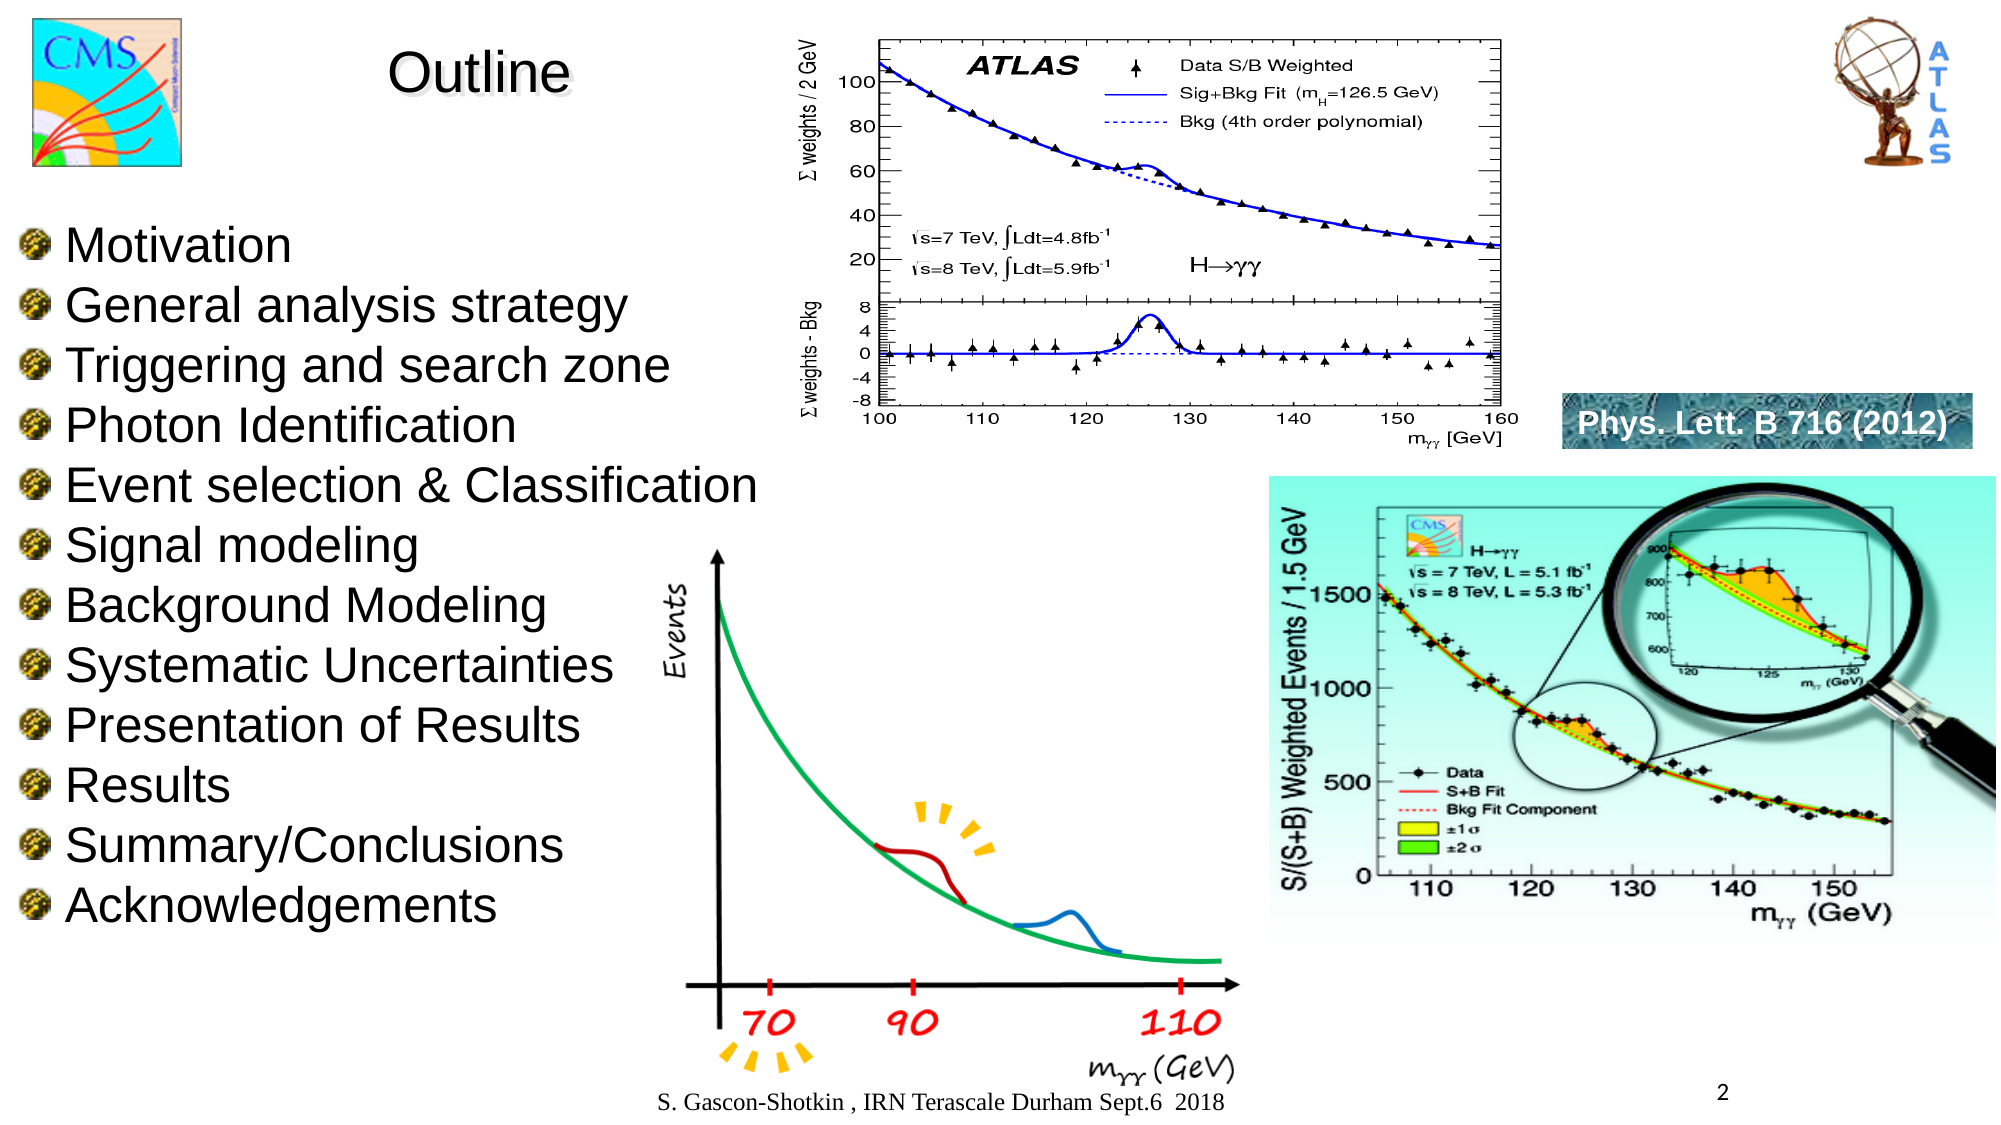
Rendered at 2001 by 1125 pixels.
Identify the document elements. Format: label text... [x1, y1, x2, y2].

footer S. Gascon-Shotkin , IRN Terascale Durham Sept.6 2018 [564, 1070, 1318, 1125]
picture [15, 524, 51, 560]
picture [638, 503, 1262, 1086]
picture [15, 404, 51, 440]
picture [15, 464, 51, 500]
picture [1824, 10, 1961, 167]
picture [15, 824, 51, 860]
text_box Outline [372, 26, 588, 112]
slide_number 2 [1412, 1042, 1863, 1103]
picture [15, 644, 51, 680]
text_box 2 [1437, 1067, 1888, 1125]
text_box Motivation General analysis strategy Triggering and search zone Photon Identification Event selection & Classification Signal modeling Background Modeling Systematic Uncertainties Presentation of Results Results Summary/Conclusions Acknowledgements [1, 204, 1278, 940]
picture [15, 884, 51, 920]
picture [32, 17, 182, 167]
picture [15, 344, 51, 380]
picture [15, 704, 51, 740]
picture [15, 284, 51, 320]
text_box Phys. Lett. B 716 (2012) [1562, 393, 1973, 449]
picture [15, 224, 51, 260]
picture [1269, 476, 1996, 943]
picture [789, 26, 1526, 450]
picture [15, 764, 51, 800]
picture [15, 584, 51, 620]
